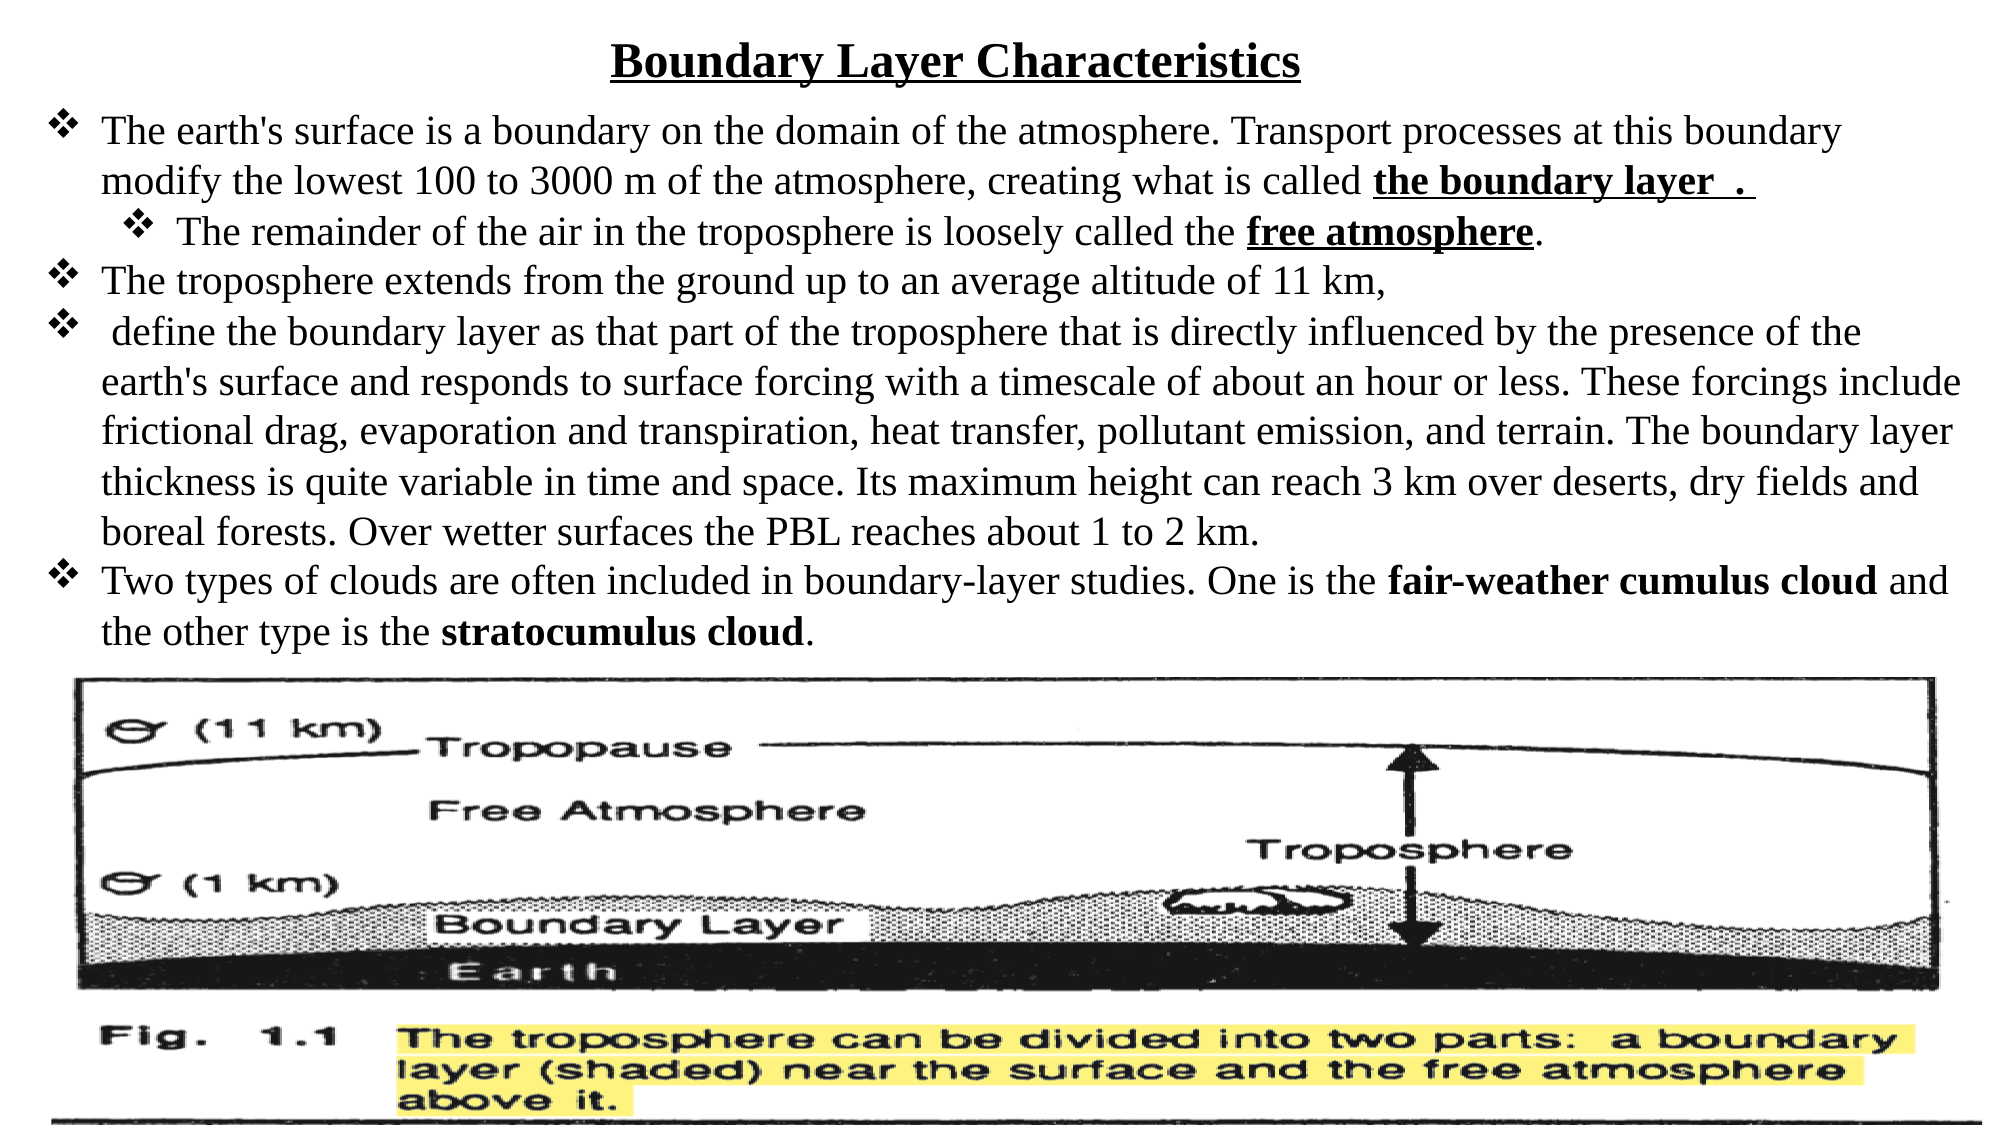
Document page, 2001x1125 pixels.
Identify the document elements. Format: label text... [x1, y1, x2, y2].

text_box The earth's surface is a boundary on the domain of the atmosphere. Transport processes at this boundary modify the lowest 100 to 3000 m of the atmosphere, creating what is called the boundary layer . The remainder of the air in the troposphere is loosely called the free atmosphere. The troposphere extends from the ground up to an average altitude of 11 km, define the boundary layer as that part of the troposphere that is directly influenced by the presence of the earth's surface and responds to surface forcing with a timescale of about an hour or less. These forcings include frictional drag, evaporation and transpiration, heat transfer, pollutant emission, and terrain. The boundary layer thickness is quite variable in time and space. Its maximum height can reach 3 km over deserts, dry fields and boreal forests. Over wetter surfaces the PBL reaches about 1 to 2 km. Two types of clouds are often included in boundary-layer studies. One is the fair-weather cumulus cloud and the other type is the stratocumulus cloud. [29, 95, 1983, 761]
text_box Boundary Layer Characteristics [595, 20, 1343, 95]
picture [51, 677, 1983, 1125]
